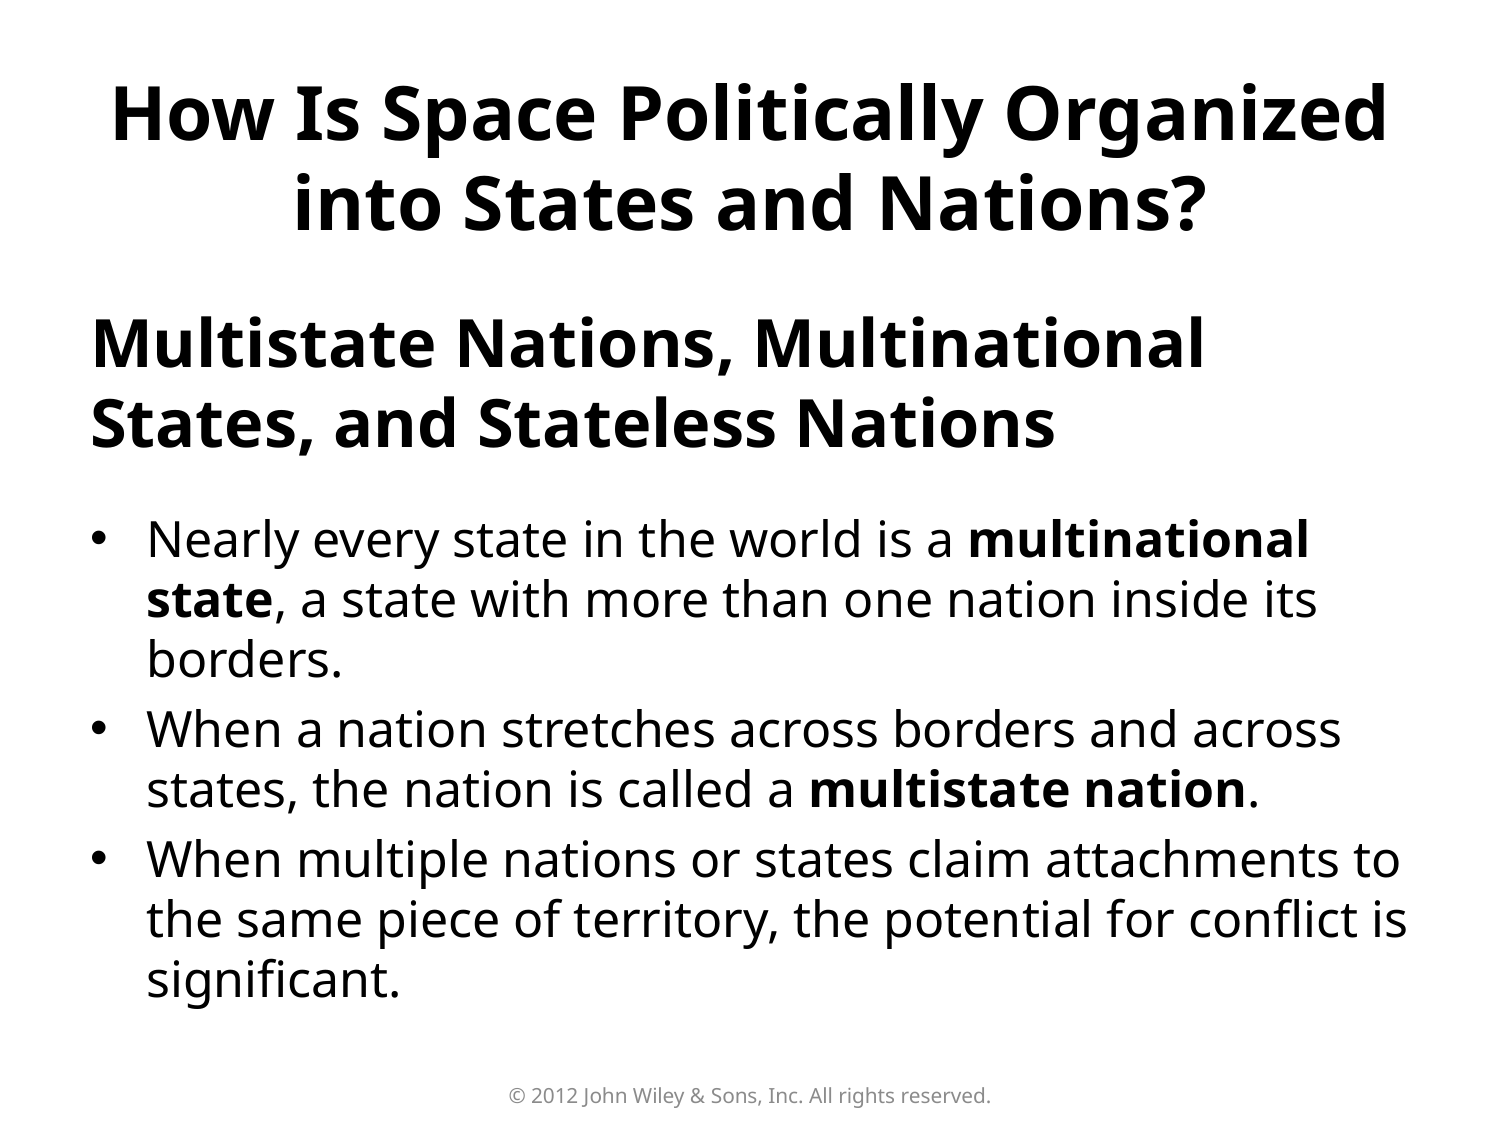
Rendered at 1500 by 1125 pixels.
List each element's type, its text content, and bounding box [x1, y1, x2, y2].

text_box How Is Space Politically Organized into States and Nations? [50, 57, 1450, 343]
list Nearly every state in the world is a multinational state, a state with more than one nation inside its borders. When a nation stretches across borders and across states, the nation is called a multistate nation. When multiple nations or states claim attachments to the same piece of territory, the potential for conflict is significant. [74, 499, 1426, 1076]
footer © 2012 John Wiley & Sons, Inc. All rights reserved. [318, 1065, 1182, 1125]
title Multistate Nations, Multinational States, and Stateless Nations [74, 287, 1463, 476]
